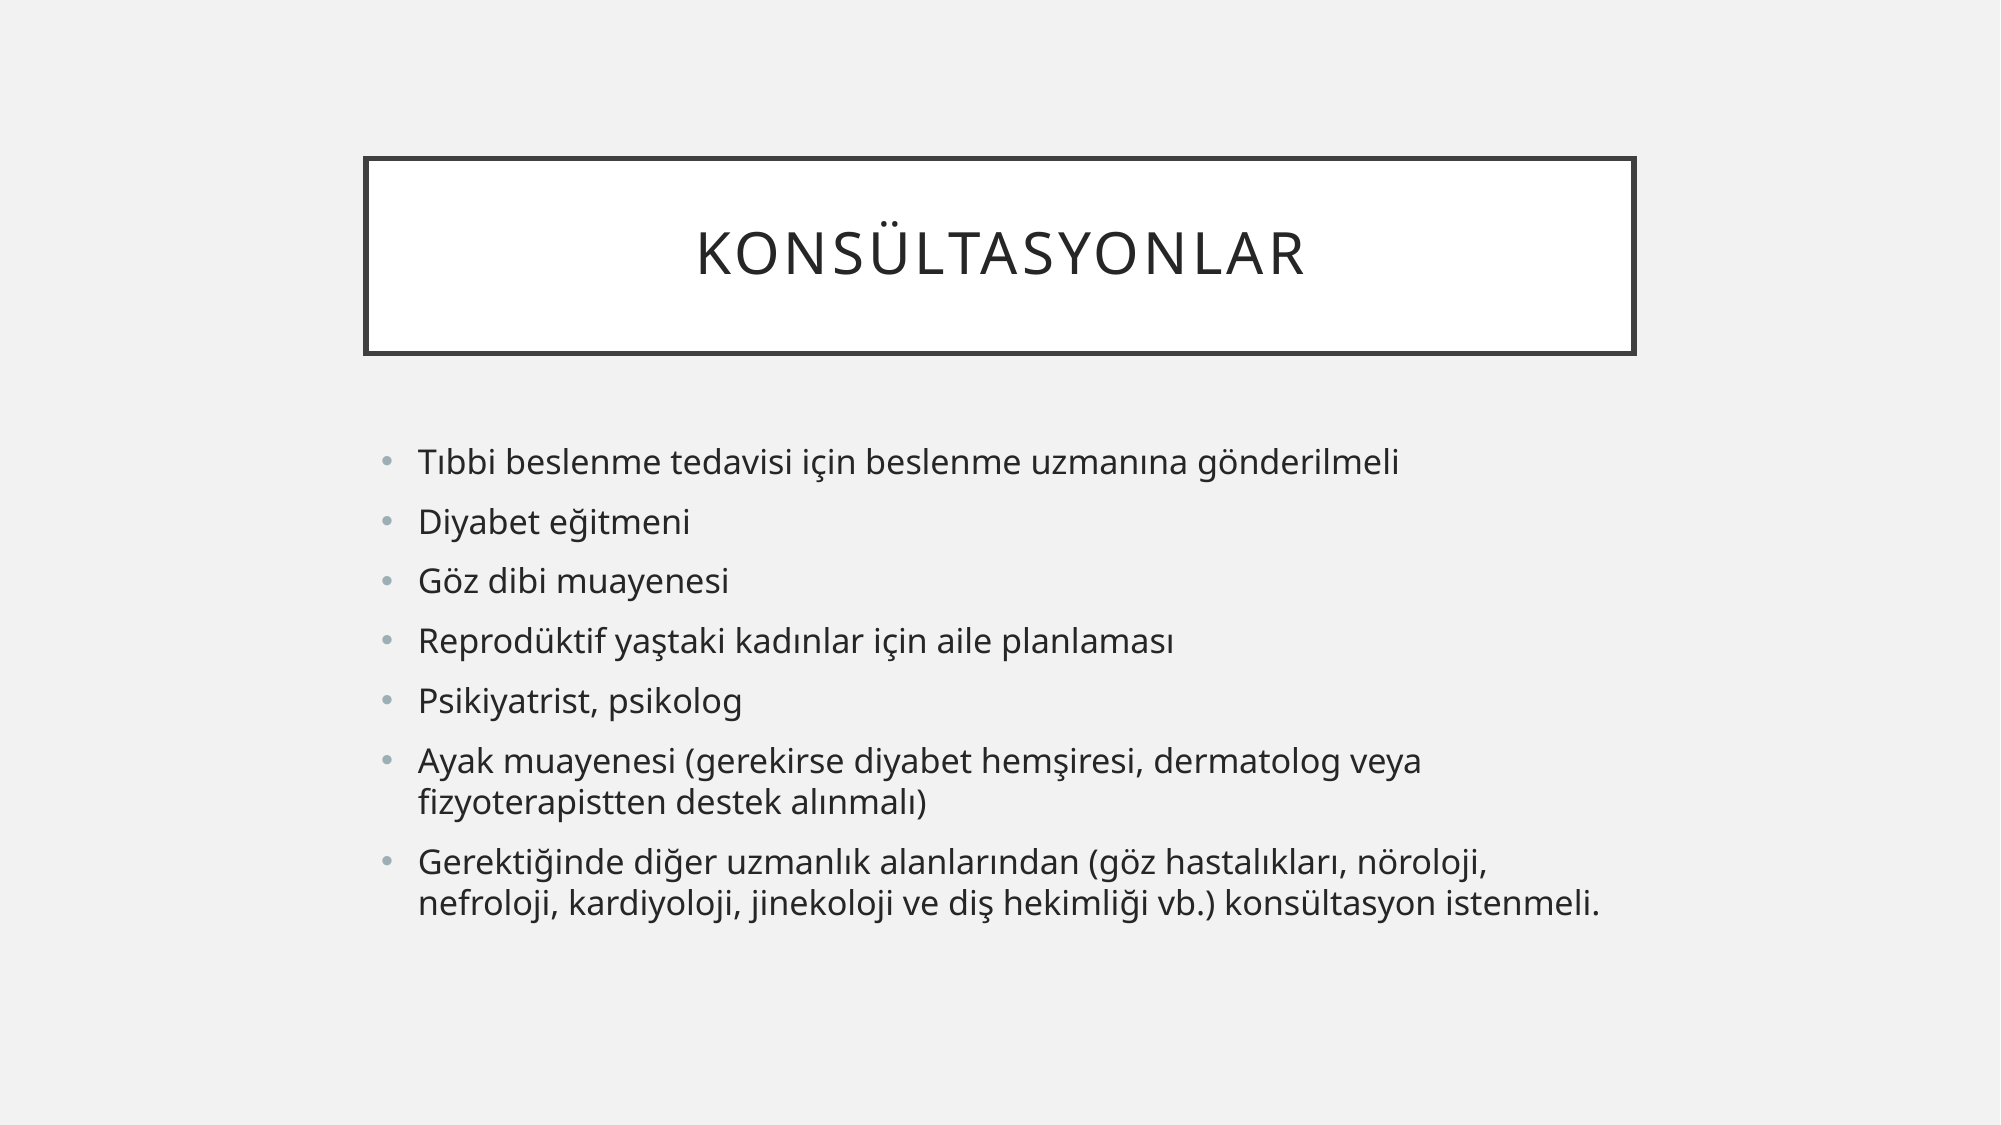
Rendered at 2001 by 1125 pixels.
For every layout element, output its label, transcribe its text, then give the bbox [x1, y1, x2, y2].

title KONSÜLTASYONLAR [363, 156, 1637, 356]
list Tıbbi beslenme tedavisi için beslenme uzmanına gönderilmeli Diyabet eğitmeni Göz dibi muayenesi Reprodüktif yaştaki kadınlar için aile planlaması Psikiyatrist, psikolog Ayak muayenesi (gerekirse diyabet hemşiresi, dermatolog veya fizyoterapistten destek alınmalı) Gerektiğinde diğer uzmanlık alanlarından (göz hastalıkları, nöroloji, nefroloji, kardiyoloji, jinekoloji ve diş hekimliği vb.) konsültasyon istenmeli. [366, 432, 1634, 942]
